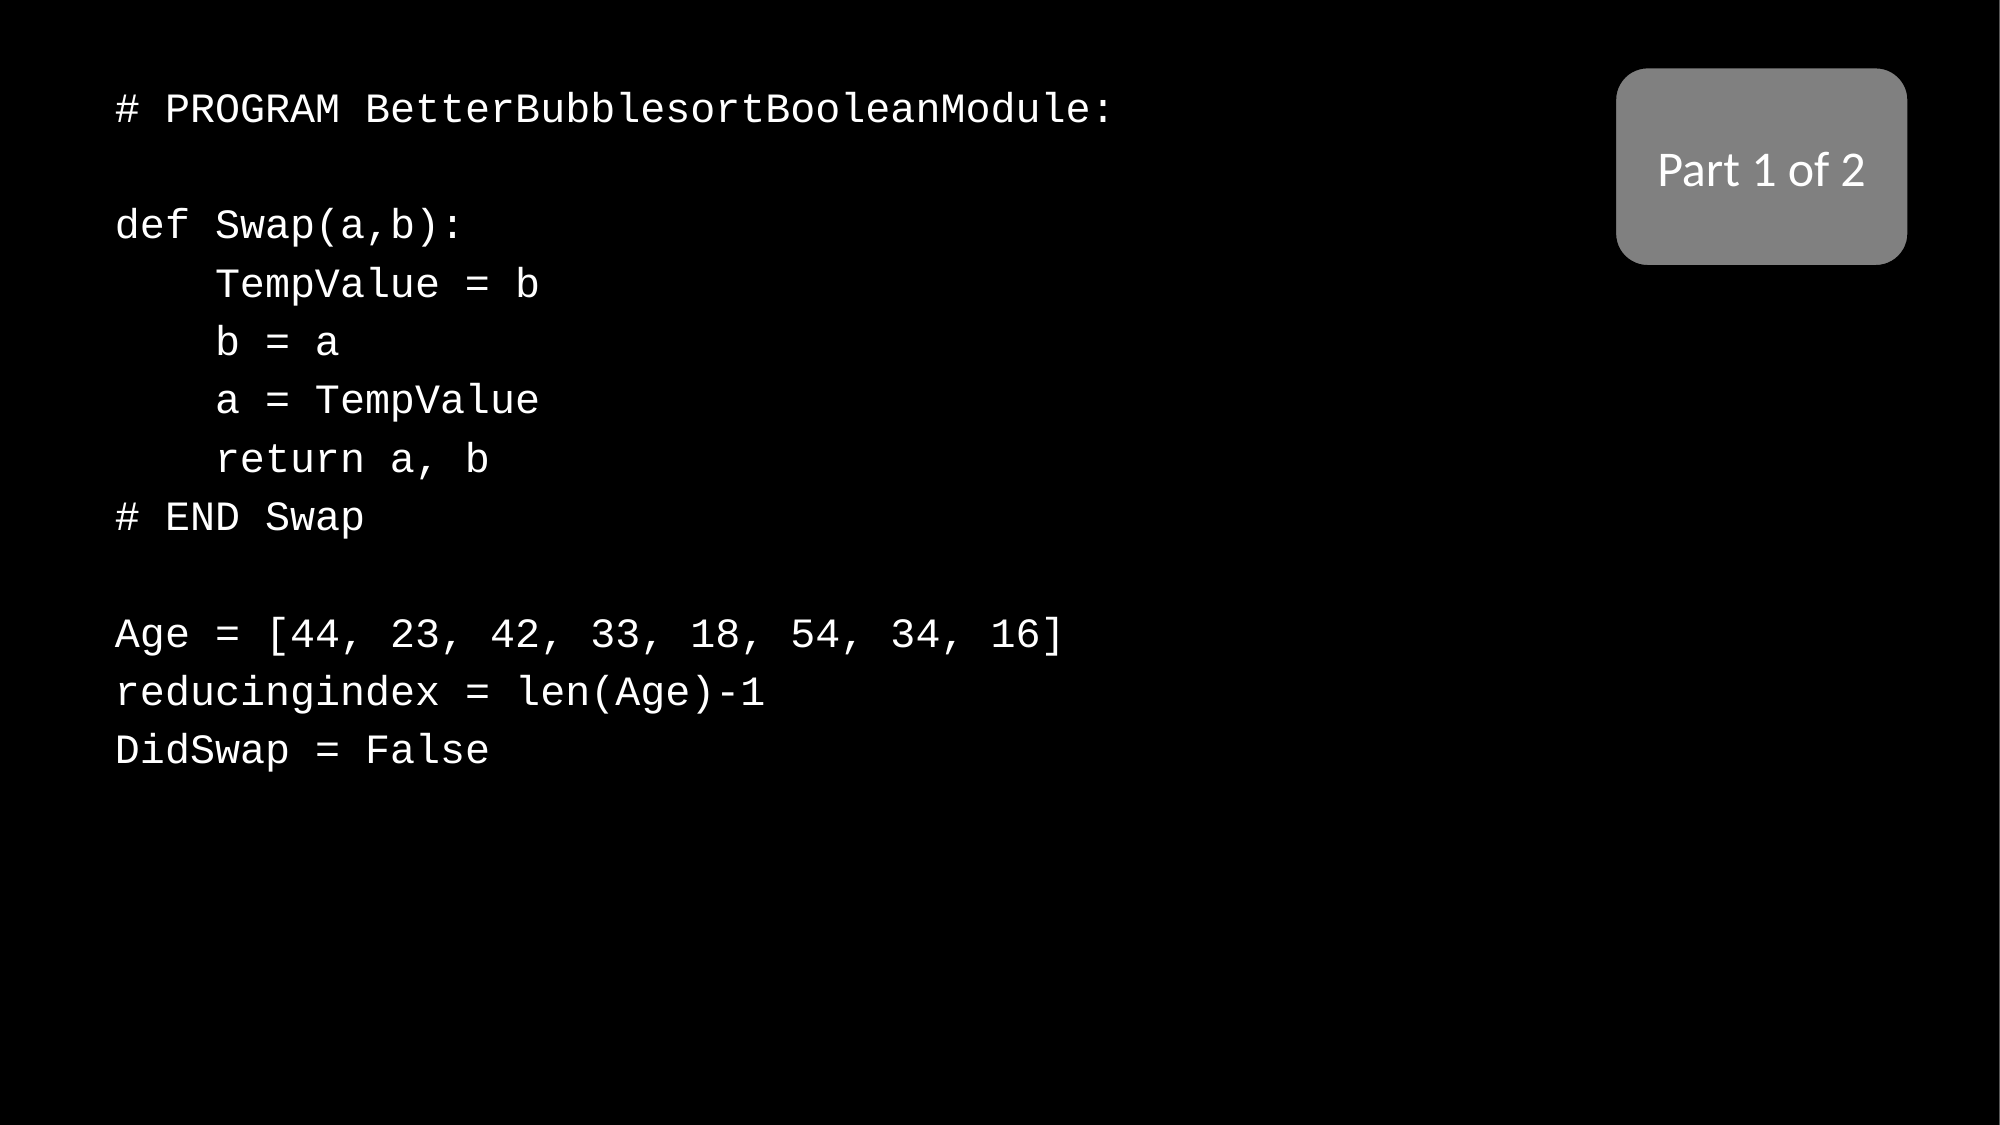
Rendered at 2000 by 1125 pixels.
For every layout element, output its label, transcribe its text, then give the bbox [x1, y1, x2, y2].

list # PROGRAM BetterBubblesortBooleanModule: def Swap(a,b): TempValue = b b = a a = TempValue return a, b # END Swap Age = [44, 23, 42, 33, 18, 54, 34, 16] reducingindex = len(Age)-1 DidSwap = False [99, 72, 1900, 1035]
text_box Part 1 of 2 [1611, 64, 1912, 270]
